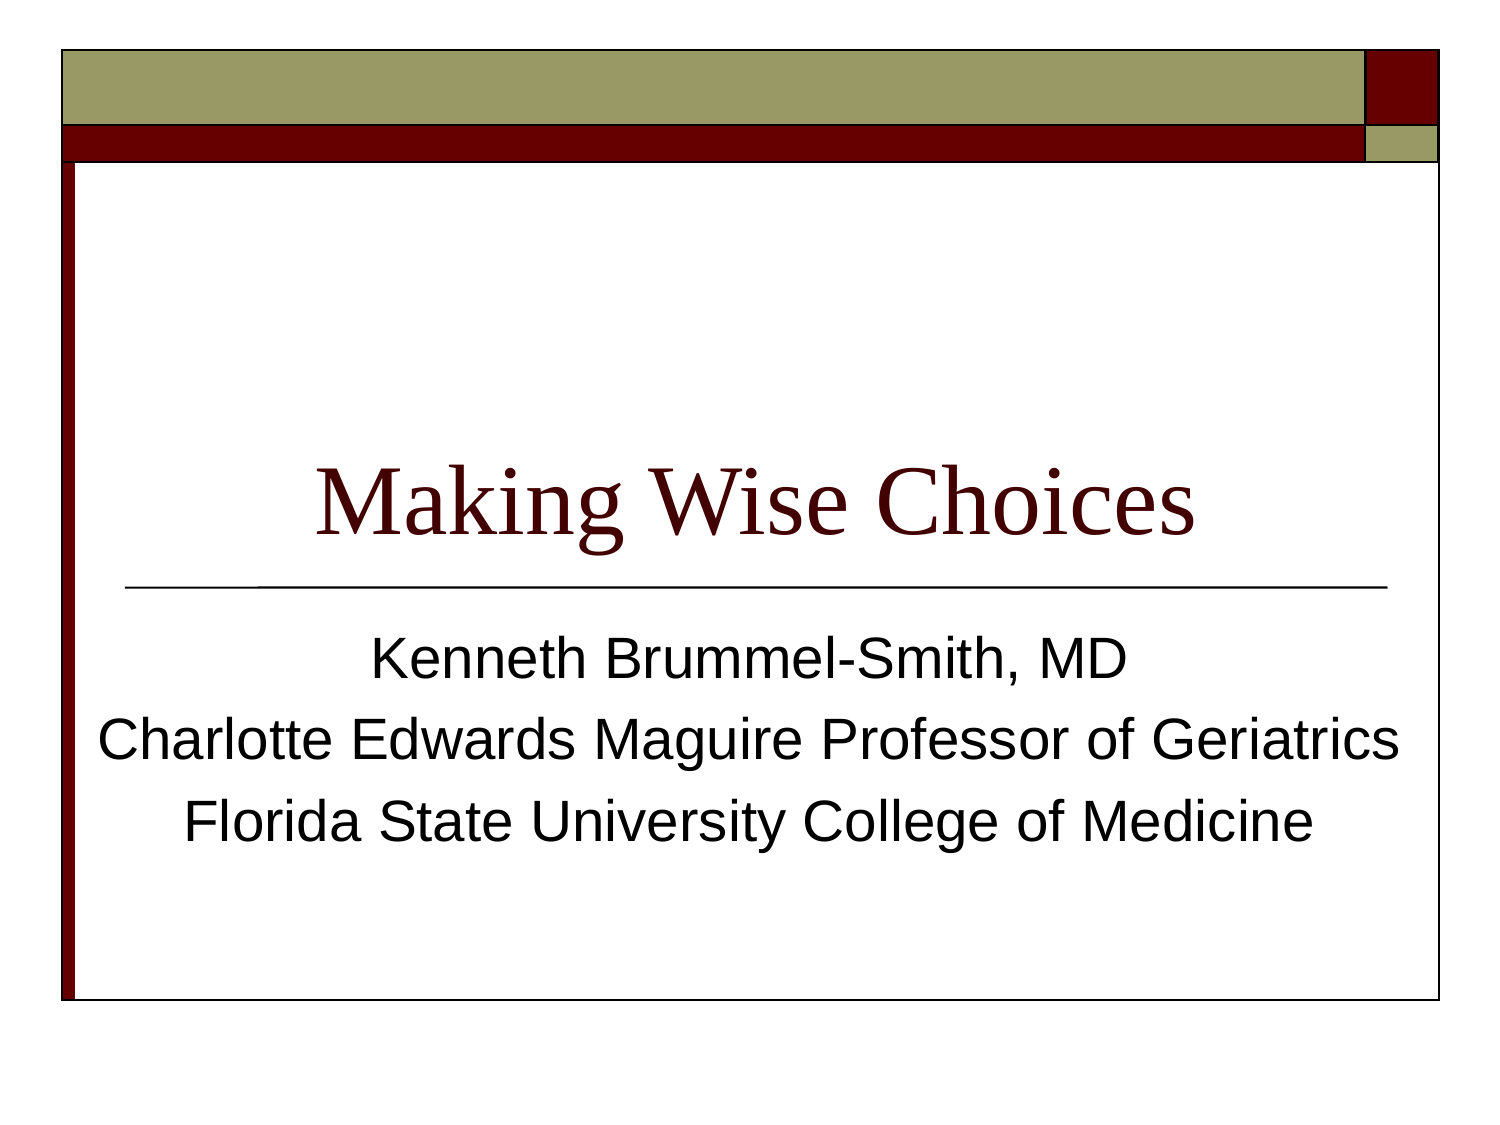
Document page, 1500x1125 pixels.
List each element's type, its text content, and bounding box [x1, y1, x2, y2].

title Making Wise Choices [125, 224, 1388, 563]
subtitle Kenneth Brummel-Smith, MD Charlotte Edwards Maguire Professor of Geriatrics Florida State University College of Medicine [75, 612, 1425, 950]
